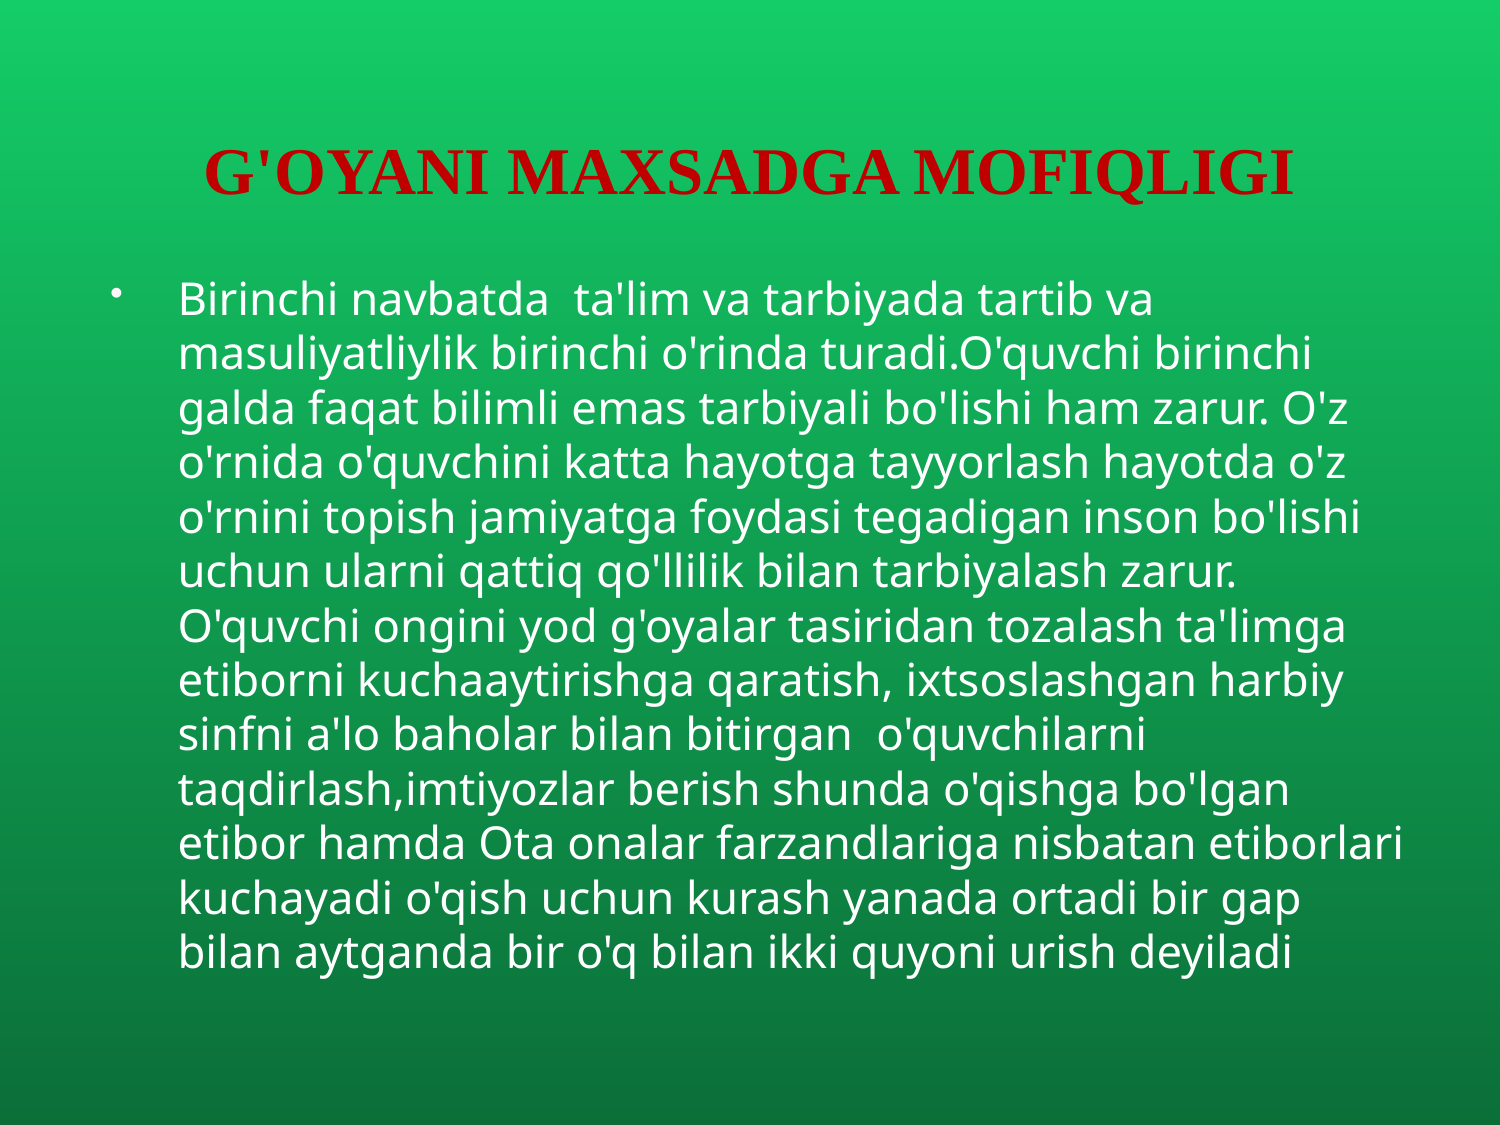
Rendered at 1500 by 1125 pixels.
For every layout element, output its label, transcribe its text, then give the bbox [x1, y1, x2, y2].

list Birinchi navbatda ta'lim va tarbiyada tartib va masuliyatliylik birinchi o'rinda turadi.O'quvchi birinchi galda faqat bilimli emas tarbiyali bo'lishi ham zarur. O'z o'rnida o'quvchini katta hayotga tayyorlash hayotda o'z o'rnini topish jamiyatga foydasi tegadigan inson bo'lishi uchun ularni qattiq qo'llilik bilan tarbiyalash zarur. O'quvchi ongini yod g'oyalar tasiridan tozalash ta'limga etiborni kuchaaytirishga qaratish, ixtsoslashgan harbiy sinfni a'lo baholar bilan bitirgan o'quvchilarni taqdirlash,imtiyozlar berish shunda o'qishga bo'lgan etibor hamda Ota onalar farzandlariga nisbatan etiborlari kuchayadi o'qish uchun kurash yanada ortadi bir gap bilan aytganda bir o'q bilan ikki quyoni urish deyiladi [75, 262, 1425, 1035]
title G'OYANI MAXSADGA MOFIQLIGI [75, 45, 1425, 262]
